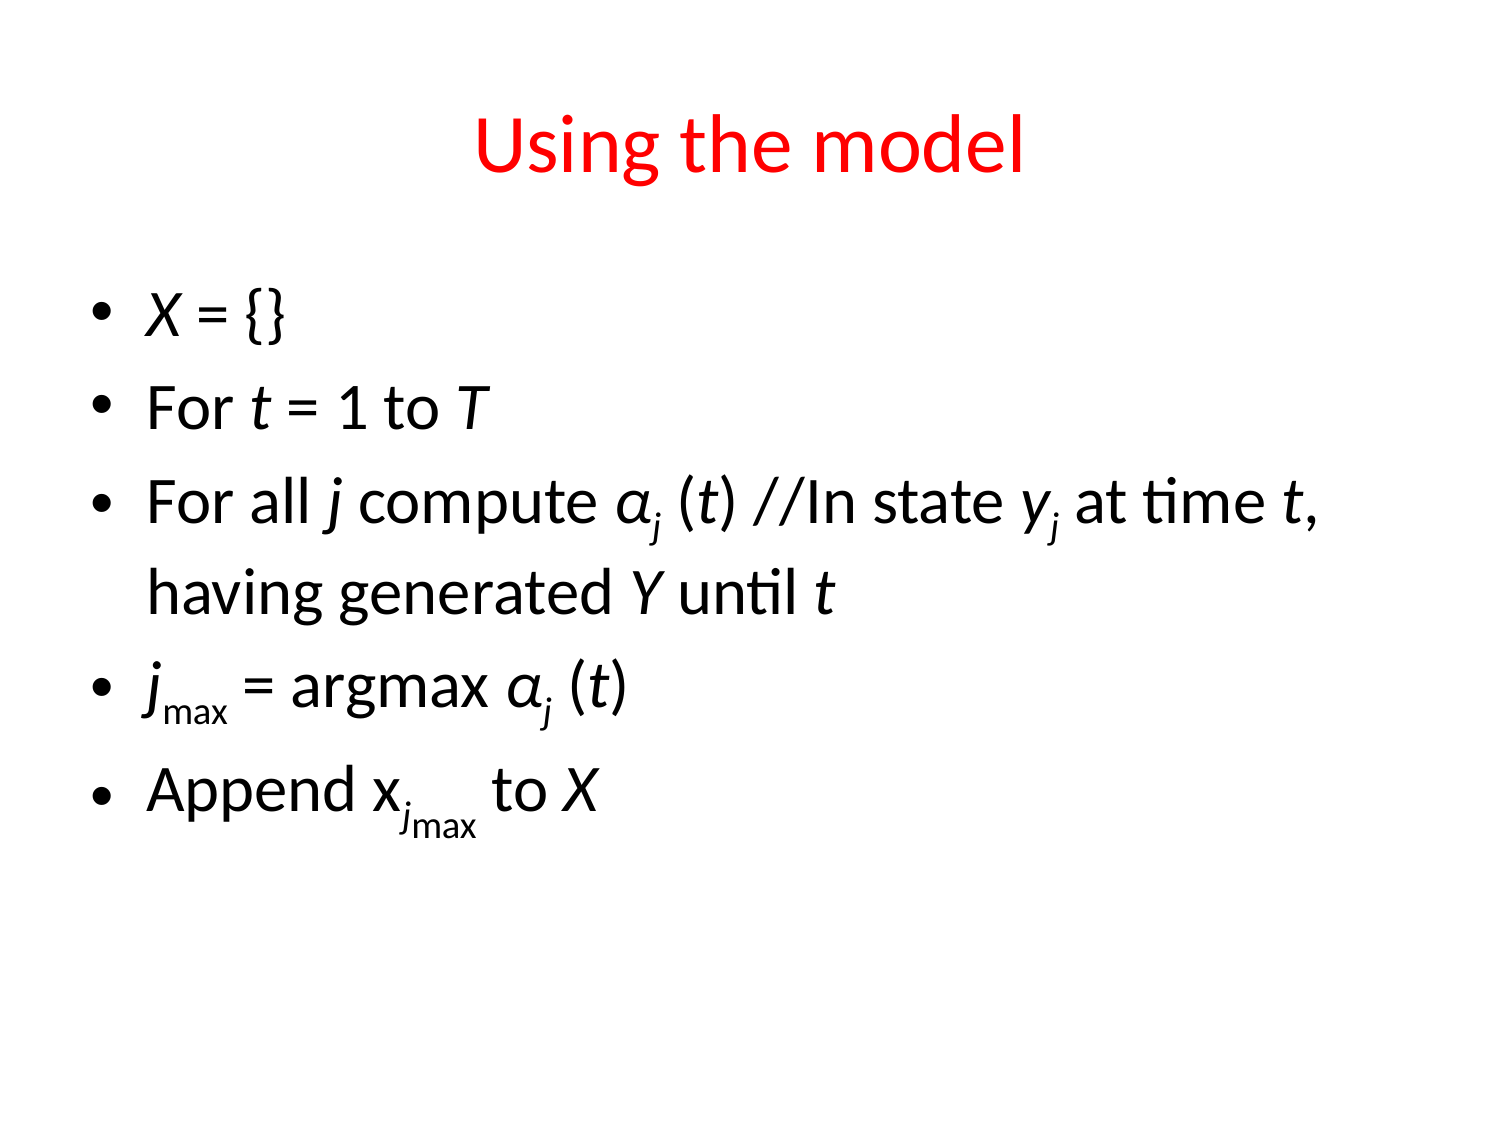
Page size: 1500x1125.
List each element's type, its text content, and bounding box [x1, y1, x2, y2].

title Using the model [75, 45, 1425, 233]
list X = {} For t = 1 to T For all j compute αj (t) //In state yj at time t, having generated Y until t jmax = argmax αj (t) Append xjmax to X [75, 262, 1425, 1005]
